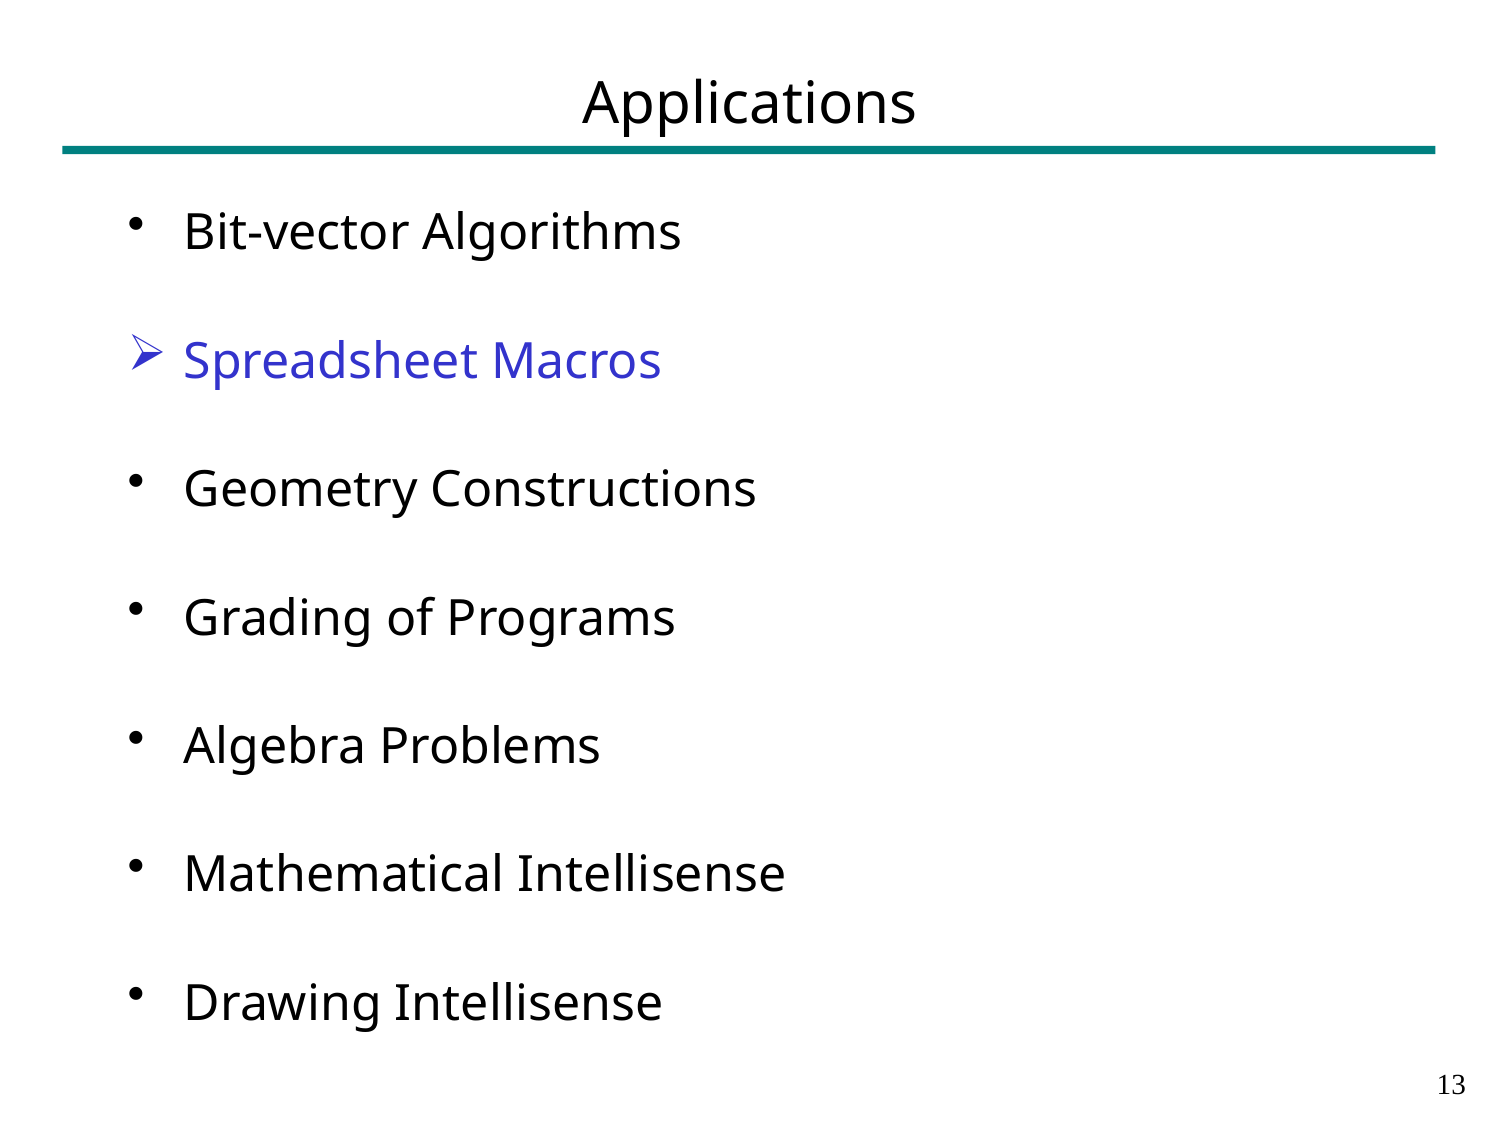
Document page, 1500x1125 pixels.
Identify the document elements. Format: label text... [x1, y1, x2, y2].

slide_number 12 [1168, 1057, 1482, 1121]
title Applications [112, 49, 1388, 151]
list Bit-vector Algorithms Spreadsheet Macros Geometry Constructions Grading of Programs Algebra Problems Mathematical Intellisense Drawing Intellisense [112, 192, 1388, 1091]
